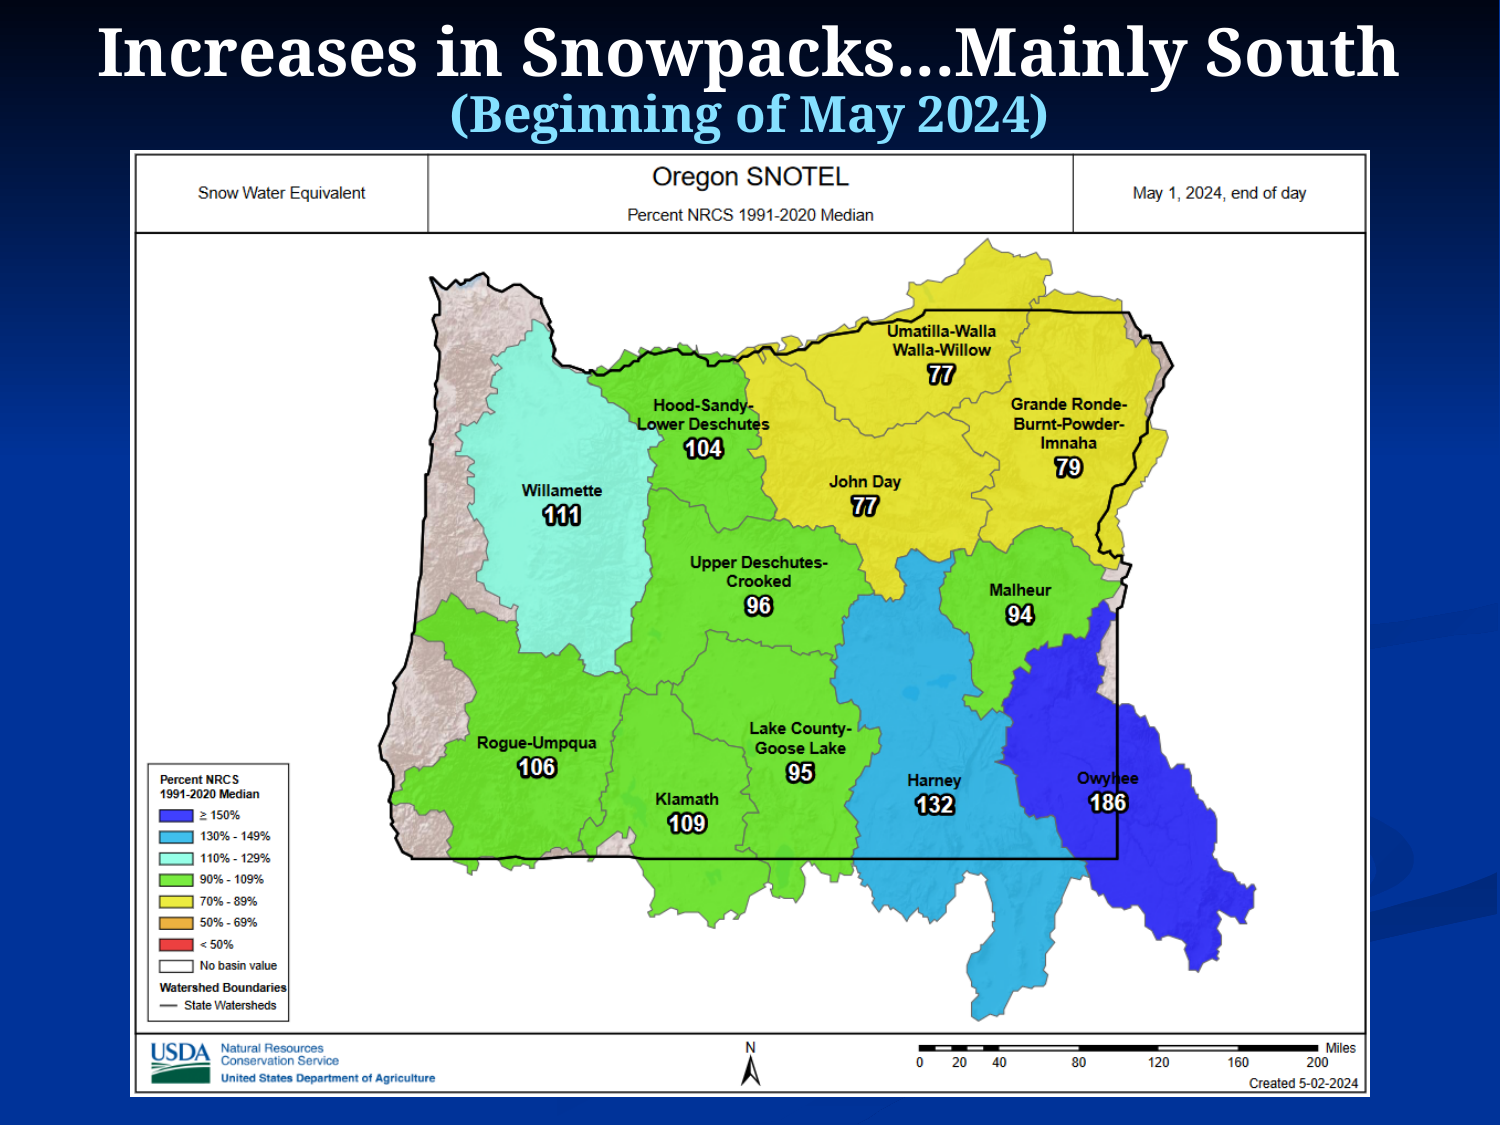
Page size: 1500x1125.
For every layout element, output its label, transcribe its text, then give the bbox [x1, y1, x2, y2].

title Increases in Snowpacks...Mainly South [0, 0, 1500, 74]
picture [129, 150, 1370, 1097]
text_box (Beginning of May 2024) [0, 74, 1500, 150]
